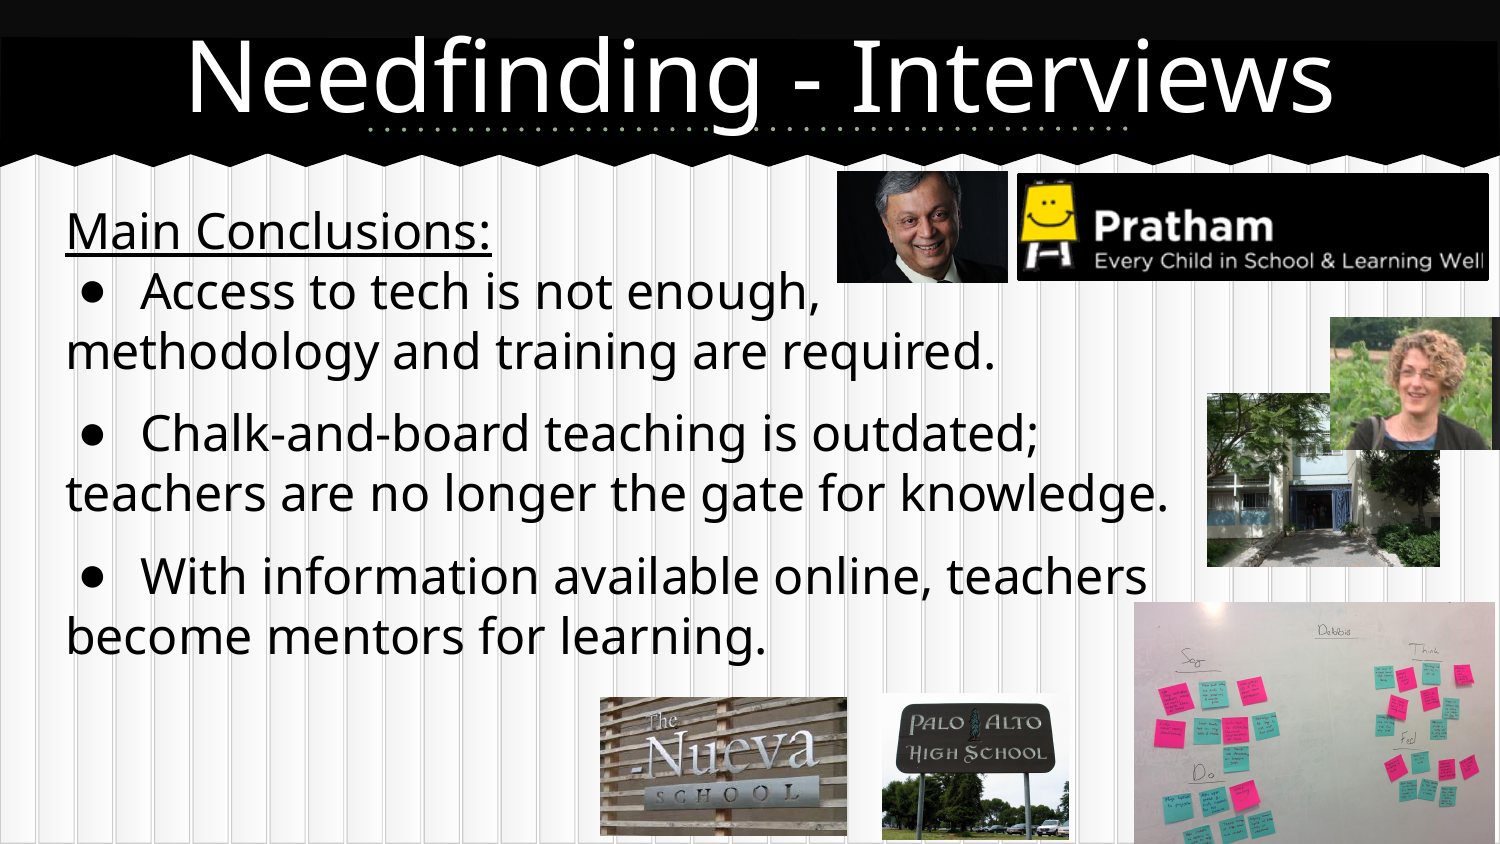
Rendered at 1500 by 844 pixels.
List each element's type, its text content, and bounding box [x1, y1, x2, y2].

picture [1018, 163, 1488, 287]
list Main Conclusions: Access to tech is not enough, methodology and training are required. Chalk-and-board teaching is outdated; teachers are no longer the gate for knowledge. With information available online, teachers become mentors for learning. [50, 184, 1481, 780]
picture [837, 170, 1008, 284]
picture [1134, 601, 1496, 844]
title Needfinding - Interviews [40, 2, 1481, 143]
picture [1207, 316, 1500, 568]
picture [881, 693, 1069, 841]
picture [599, 697, 847, 837]
